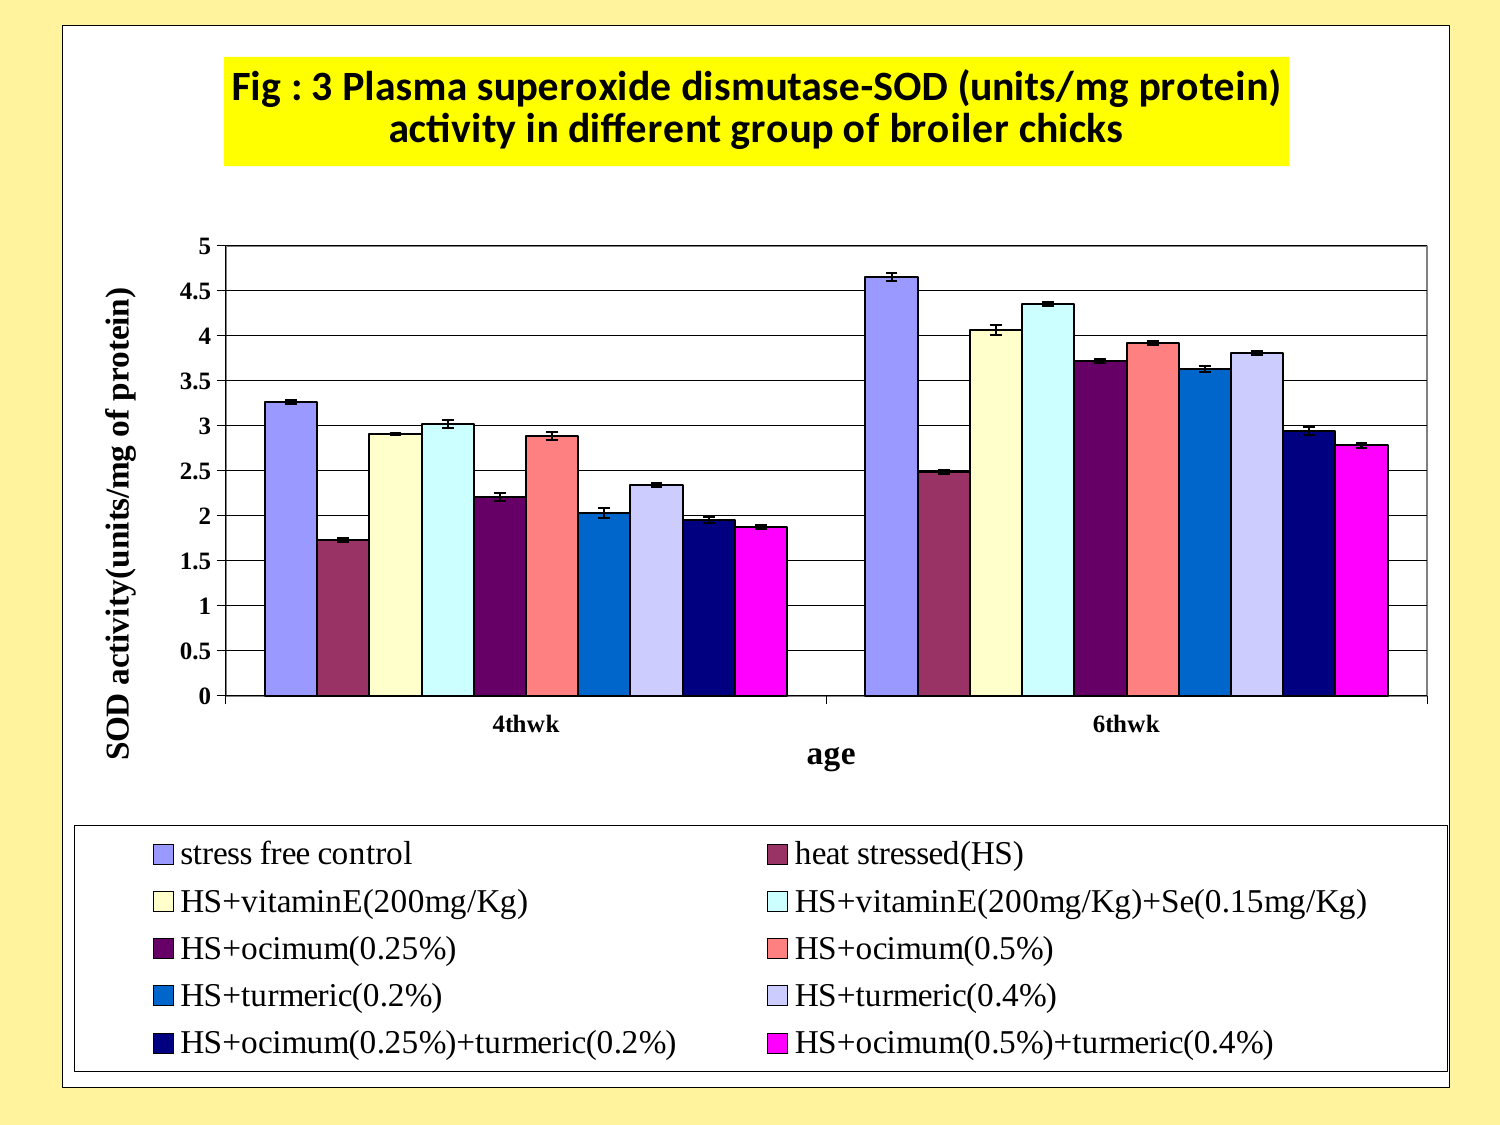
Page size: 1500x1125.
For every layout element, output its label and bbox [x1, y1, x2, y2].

chart [62, 24, 1451, 1088]
